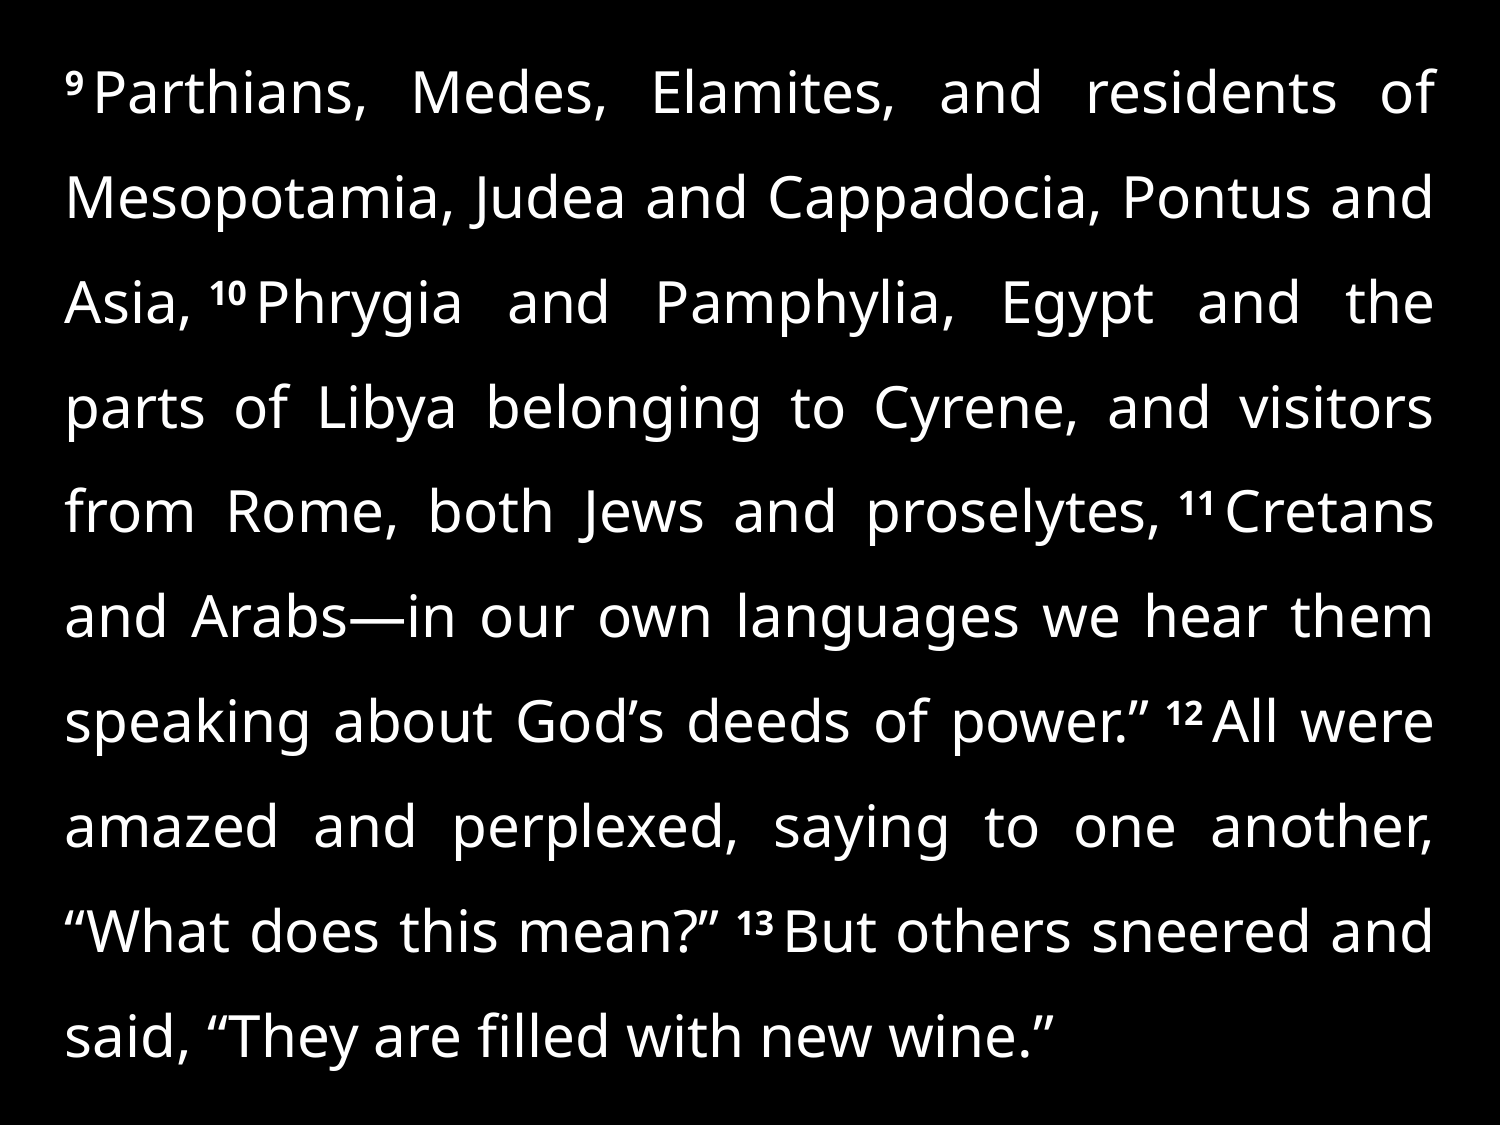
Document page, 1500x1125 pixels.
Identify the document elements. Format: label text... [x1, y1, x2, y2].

text_box 9 Parthians, Medes, Elamites, and residents of Mesopotamia, Judea and Cappadocia, Pontus and Asia, 10 Phrygia and Pamphylia, Egypt and the parts of Libya belonging to Cyrene, and visitors from Rome, both Jews and proselytes, 11 Cretans and Arabs—in our own languages we hear them speaking about God’s deeds of power.” 12 All were amazed and perplexed, saying to one another, “What does this mean?” 13 But others sneered and said, “They are filled with new wine.” . . . [50, 12, 1450, 1125]
